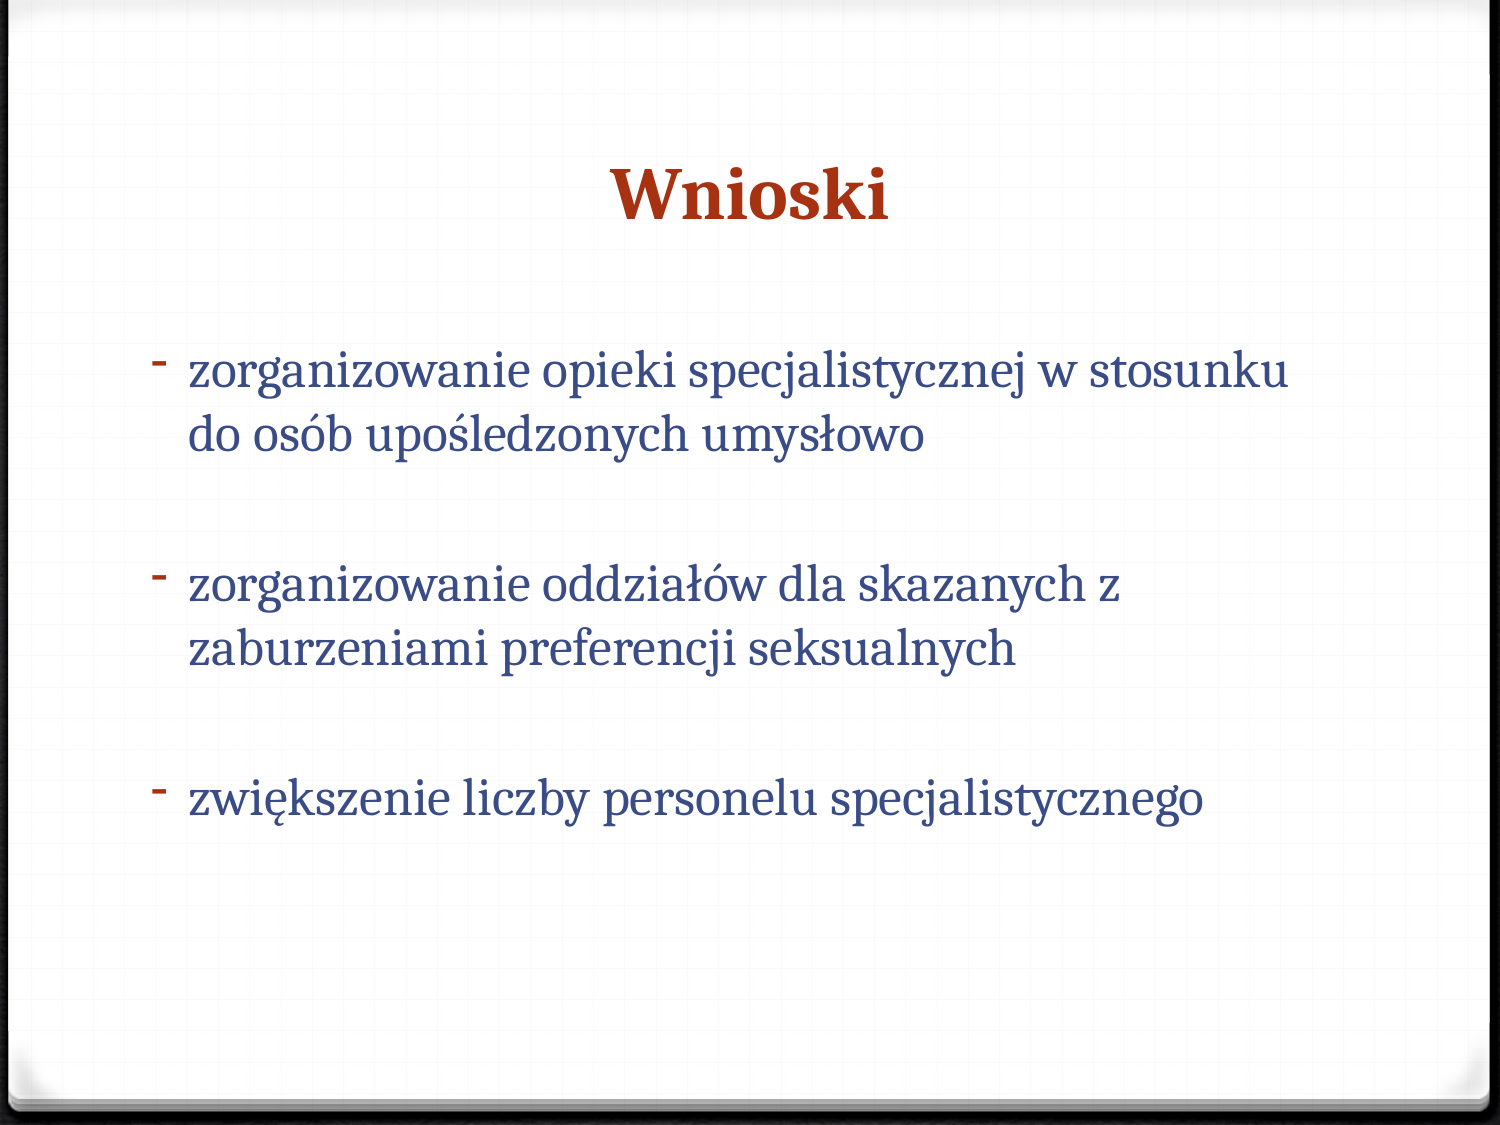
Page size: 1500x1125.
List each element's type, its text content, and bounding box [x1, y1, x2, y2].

list zorganizowanie opieki specjalistycznej w stosunku do osób upośledzonych umysłowo zorganizowanie oddziałów dla skazanych z zaburzeniami preferencji seksualnych zwiększenie liczby personelu specjalistycznego [135, 326, 1361, 975]
title Wnioski [90, 71, 1410, 309]
picture [0, 0, 1500, 1125]
